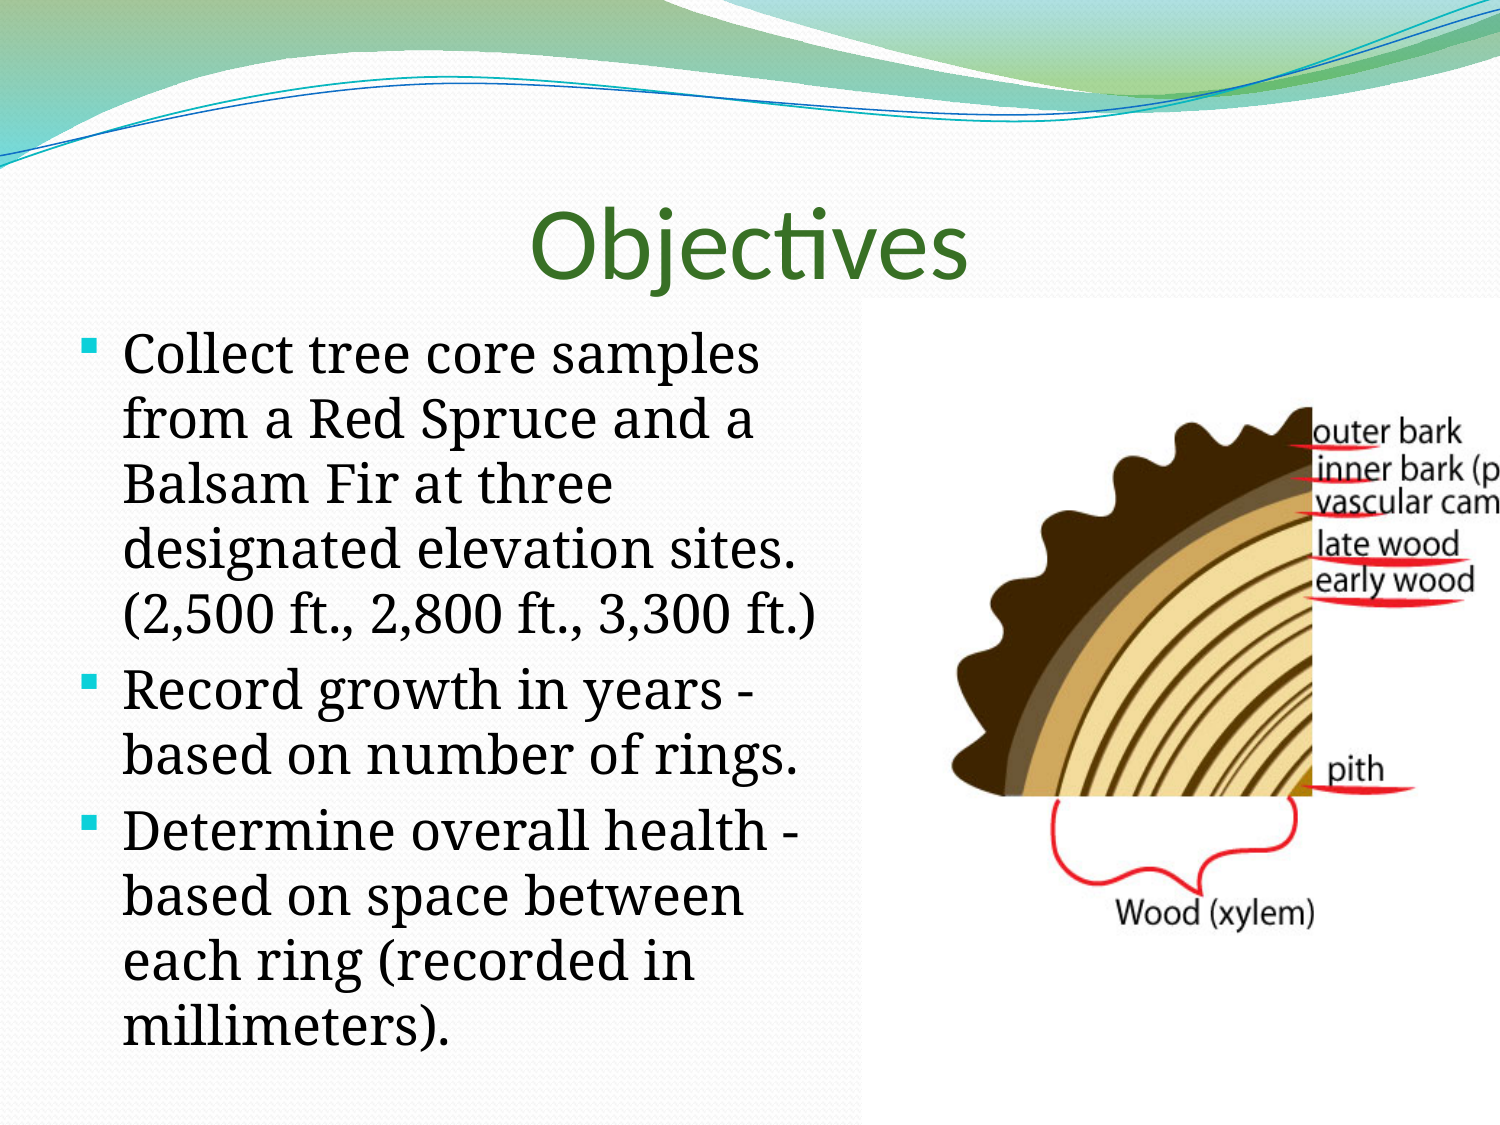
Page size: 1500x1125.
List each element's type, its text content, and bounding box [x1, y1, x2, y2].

picture [862, 298, 1500, 1125]
list Collect tree core samples from a Red Spruce and a Balsam Fir at three designated elevation sites. (2,500 ft., 2,800 ft., 3,300 ft.) Record growth in years - based on number of rings. Determine overall health - based on space between each ring (recorded in millimeters). [62, 312, 855, 1033]
title Objectives [75, 112, 1425, 300]
